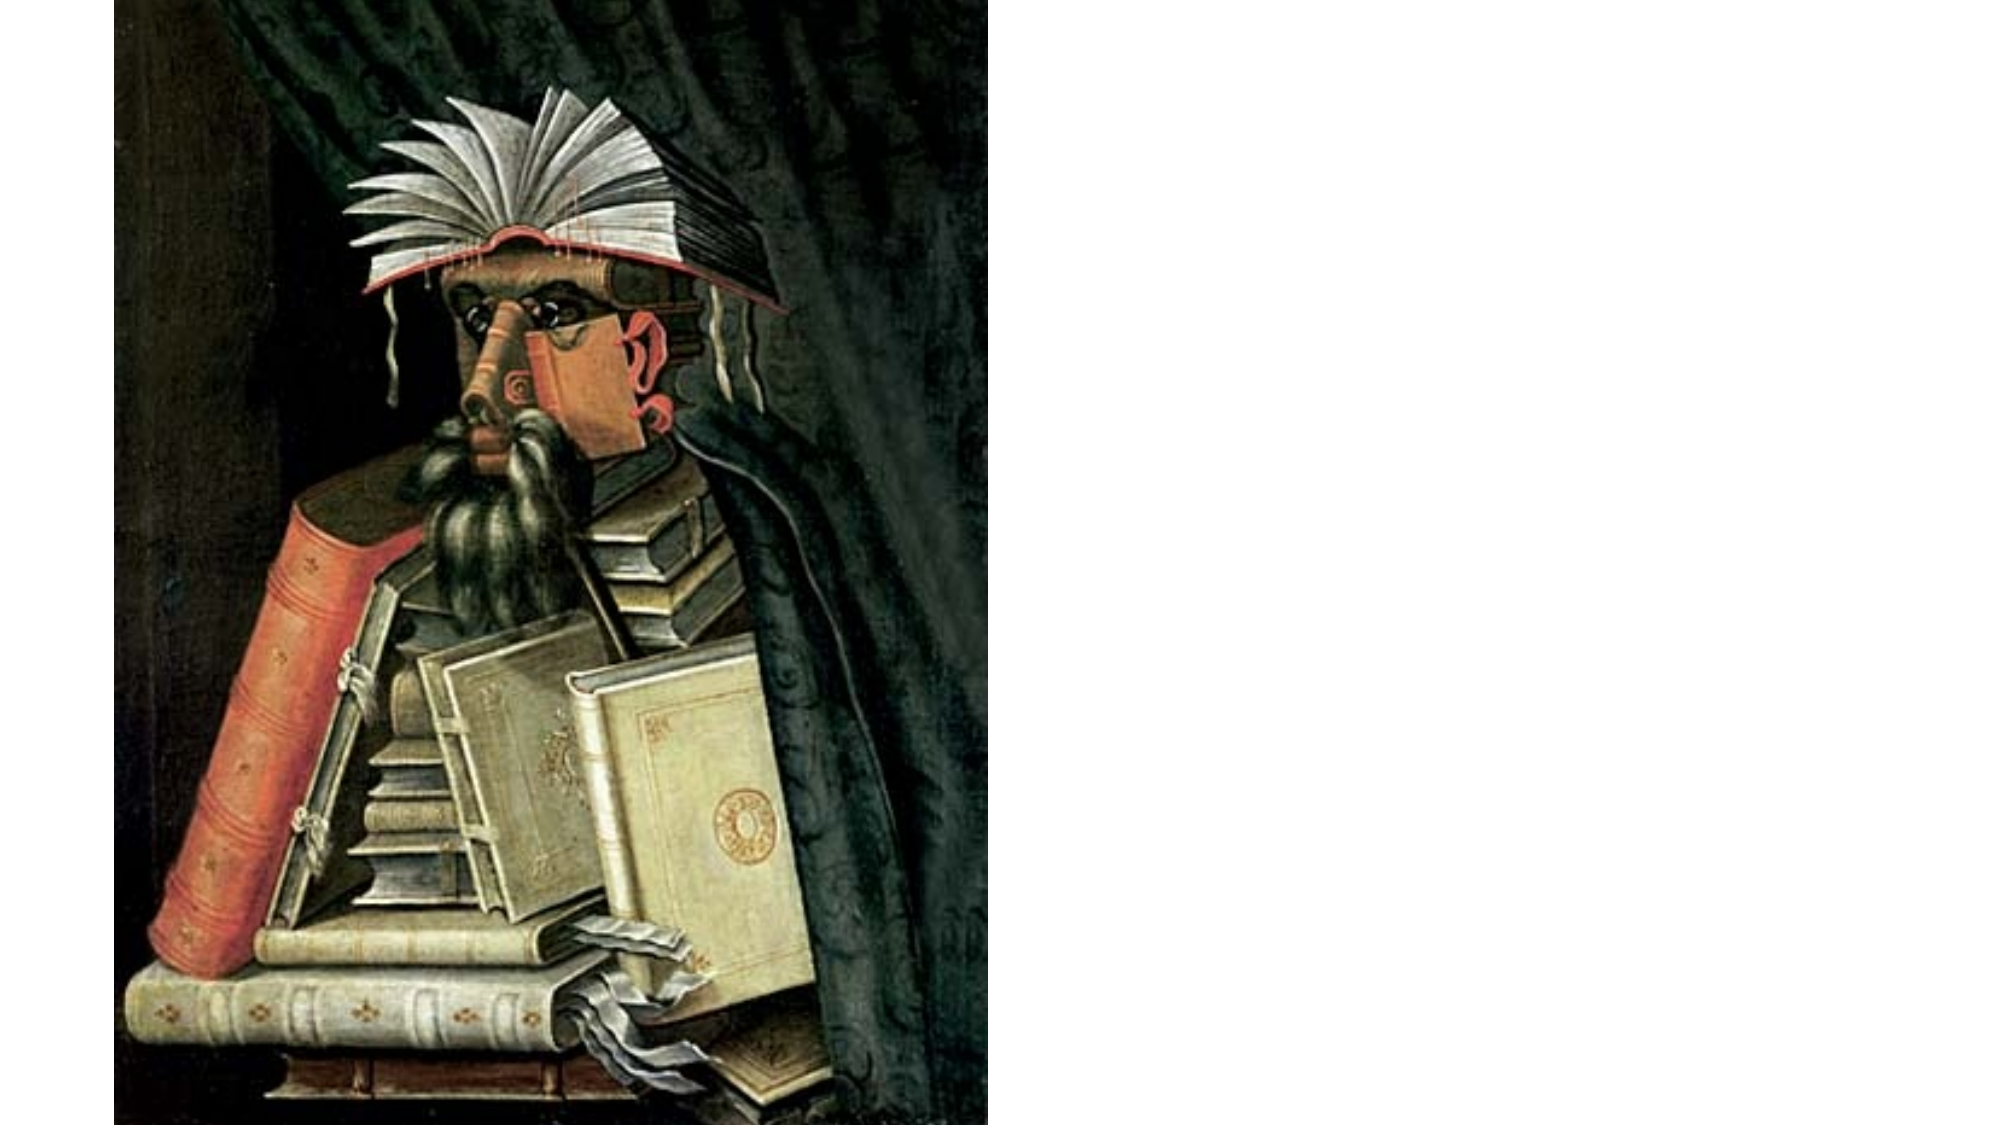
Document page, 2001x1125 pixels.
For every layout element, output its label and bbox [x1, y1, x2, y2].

list [114, 0, 988, 1125]
